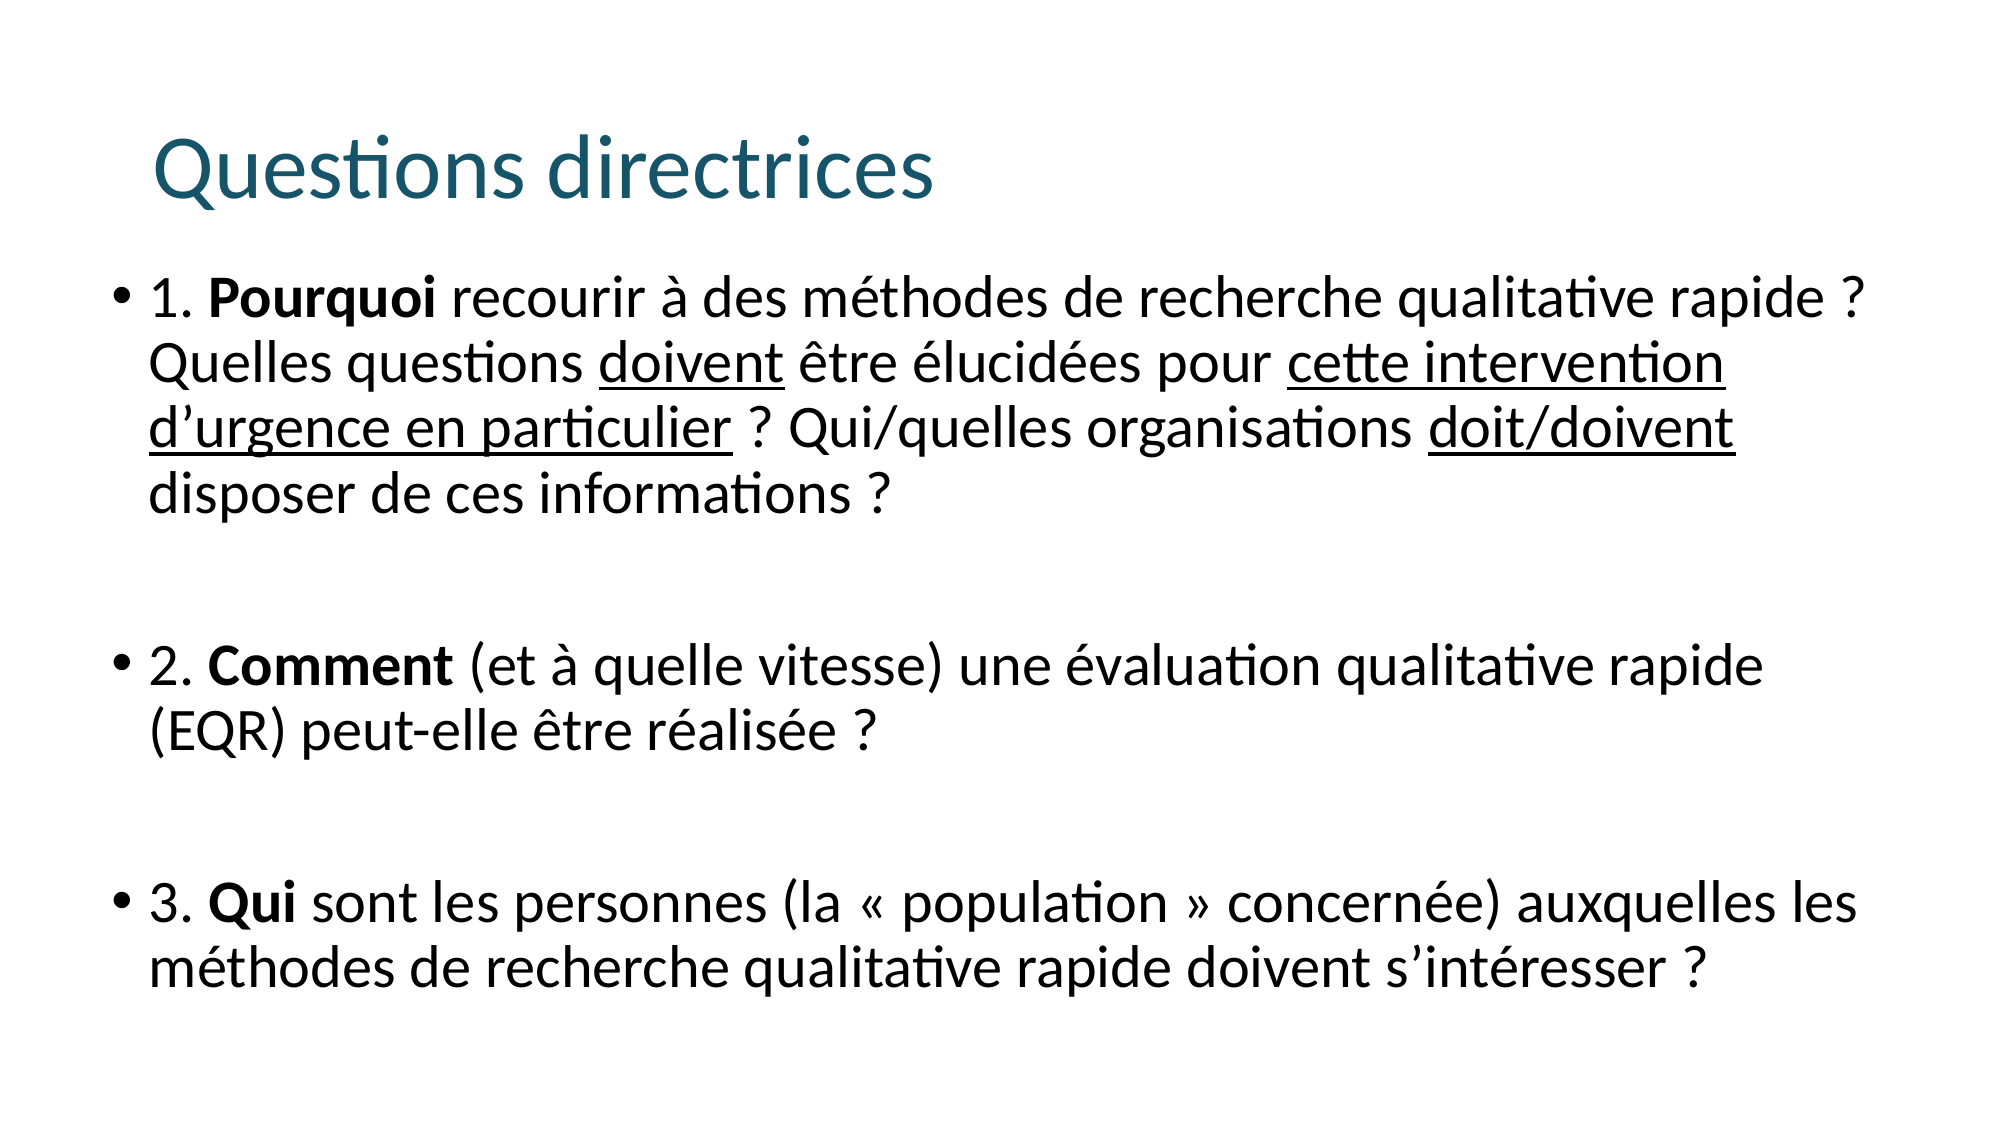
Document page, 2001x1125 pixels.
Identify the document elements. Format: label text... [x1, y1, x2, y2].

title Questions directrices [137, 59, 1863, 257]
list 1. Pourquoi recourir à des méthodes de recherche qualitative rapide ? Quelles questions doivent être élucidées pour cette intervention d’urgence en particulier ? Qui/quelles organisations doit/doivent disposer de ces informations ? 2. Comment (et à quelle vitesse) une évaluation qualitative rapide (EQR) peut-elle être réalisée ? 3. Qui sont les personnes (la « population » concernée) auxquelles les méthodes de recherche qualitative rapide doivent s’intéresser ? [96, 257, 1904, 972]
